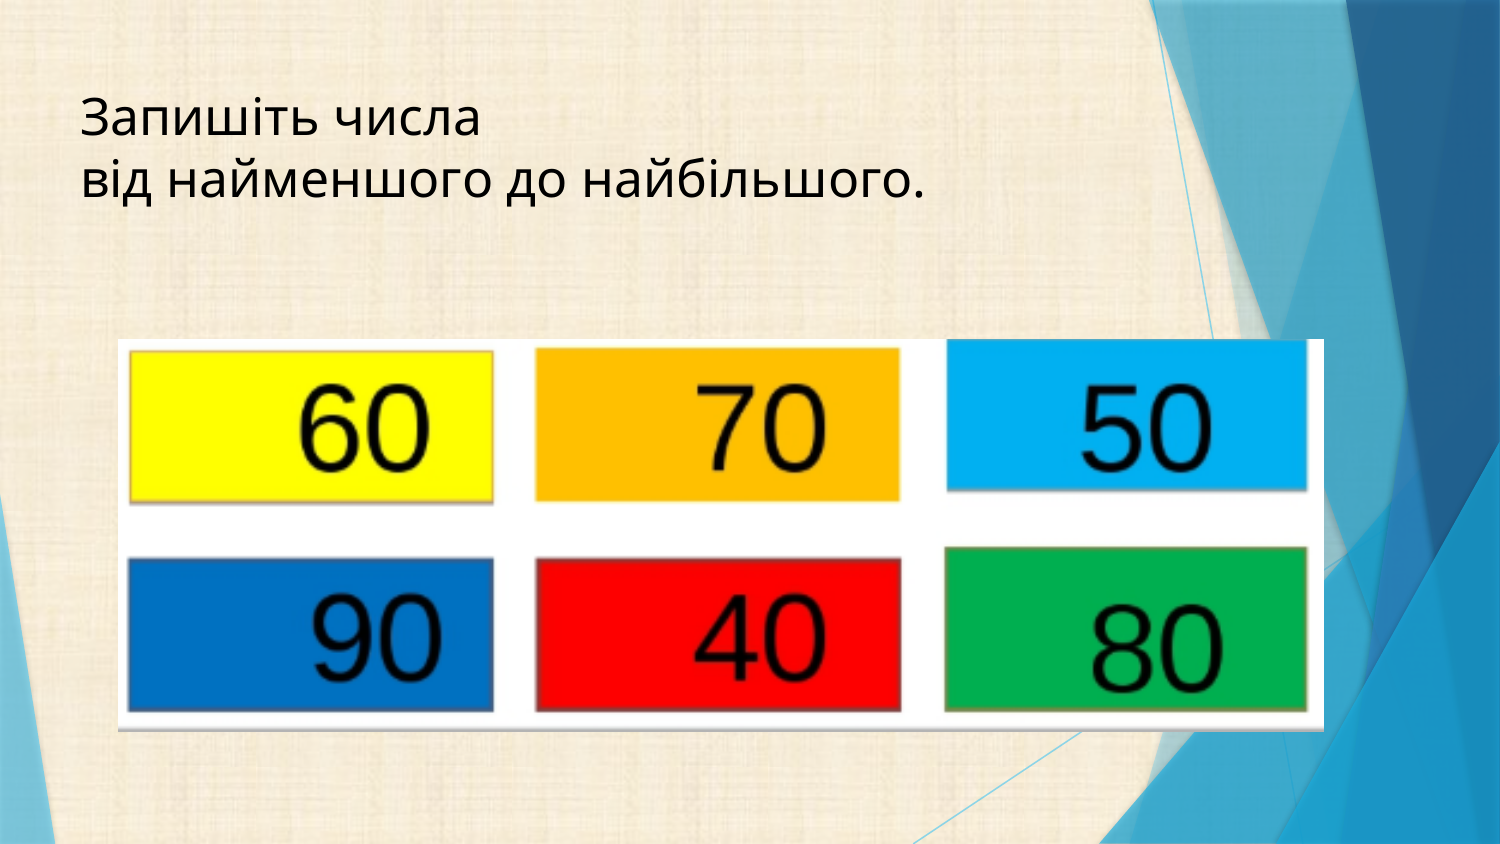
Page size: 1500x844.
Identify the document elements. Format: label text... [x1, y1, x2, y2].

picture [118, 338, 1325, 733]
title Запишіть числа від найменшого до найбільшого. [64, 76, 1324, 218]
